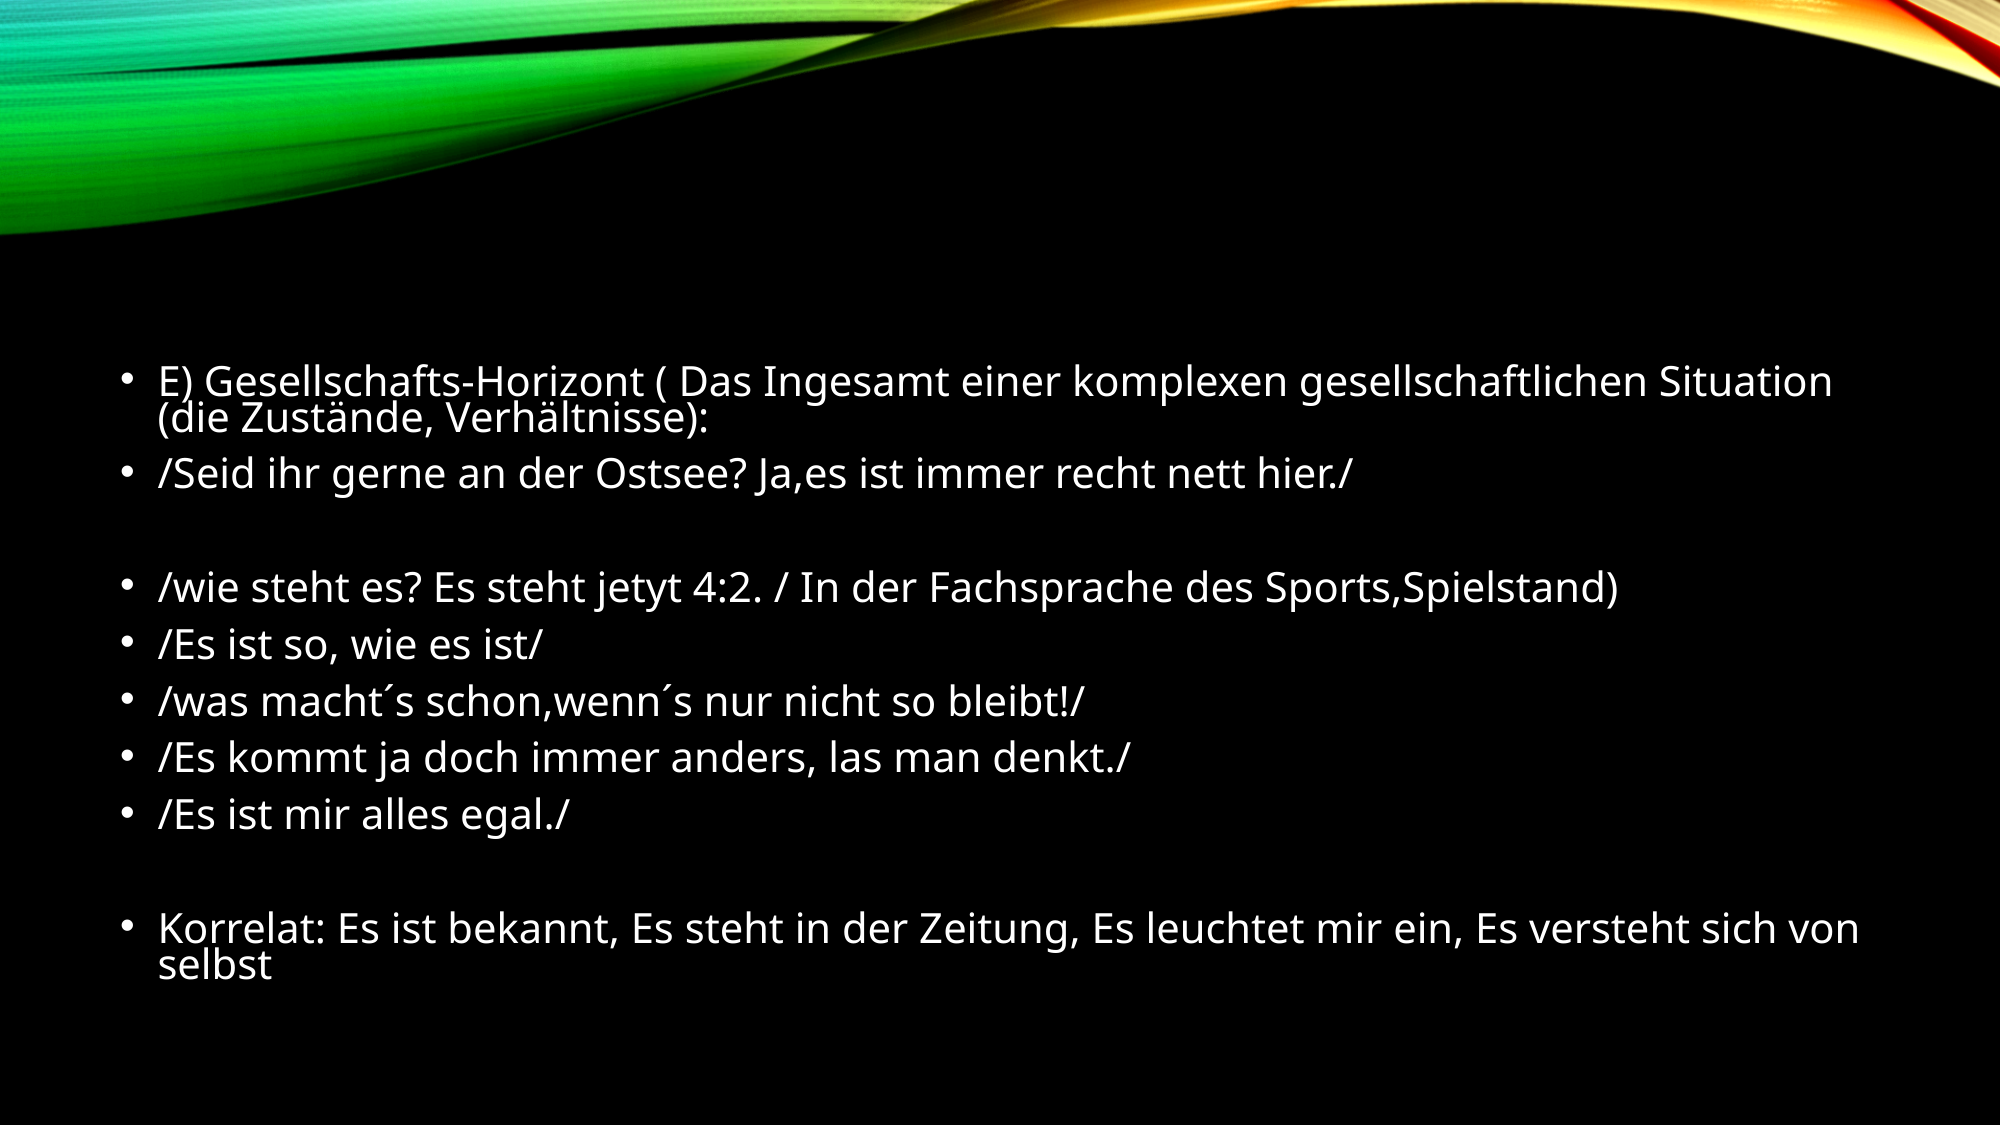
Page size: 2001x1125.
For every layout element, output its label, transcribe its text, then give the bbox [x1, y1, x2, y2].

list E) Gesellschafts-Horizont ( Das Ingesamt einer komplexen gesellschaftlichen Situation (die Zustände, Verhältnisse): /Seid ihr gerne an der Ostsee? Ja,es ist immer recht nett hier./ /wie steht es? Es steht jetyt 4:2. / In der Fachsprache des Sports,Spielstand) /Es ist so, wie es ist/ /was macht´s schon,wenn´s nur nicht so bleibt!/ /Es kommt ja doch immer anders, las man denkt./ /Es ist mir alles egal./ Korrelat: Es ist bekannt, Es steht in der Zeitung, Es leuchtet mir ein, Es versteht sich von selbst [111, 359, 1888, 1021]
picture [0, 0, 2000, 237]
